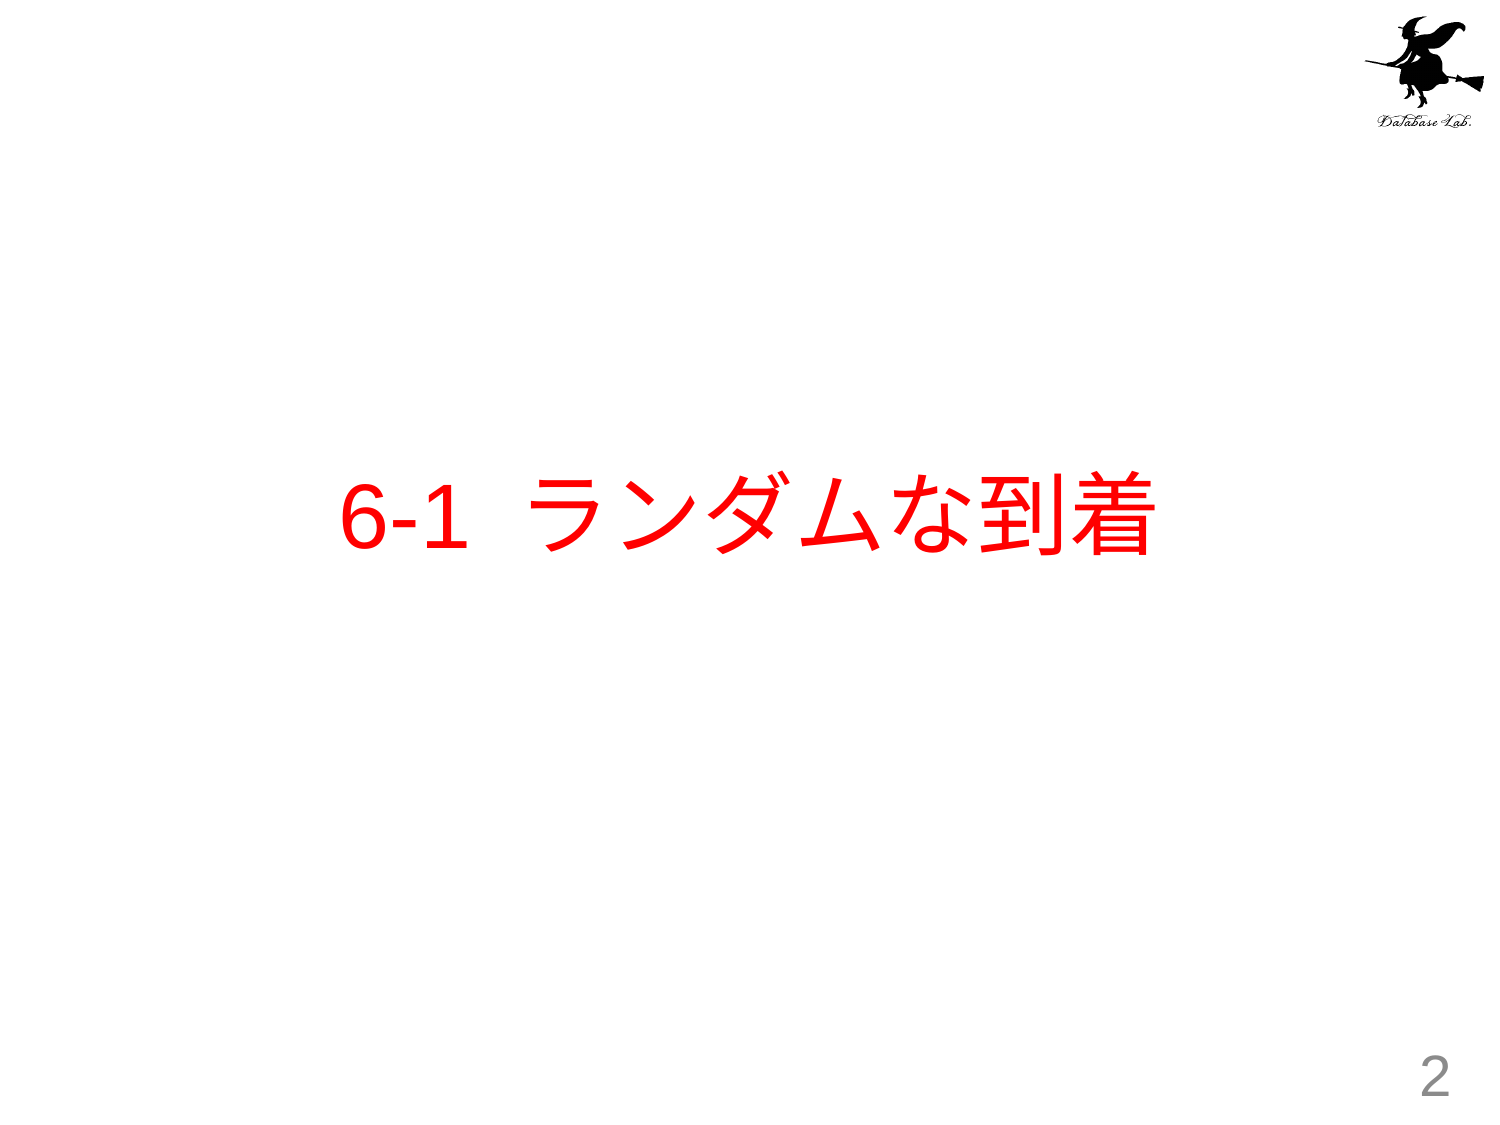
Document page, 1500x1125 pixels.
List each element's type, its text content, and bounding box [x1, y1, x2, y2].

title 6-1 ランダムな到着 [112, 184, 1388, 576]
slide_number 2 [1129, 1042, 1467, 1103]
picture [1362, 14, 1486, 130]
